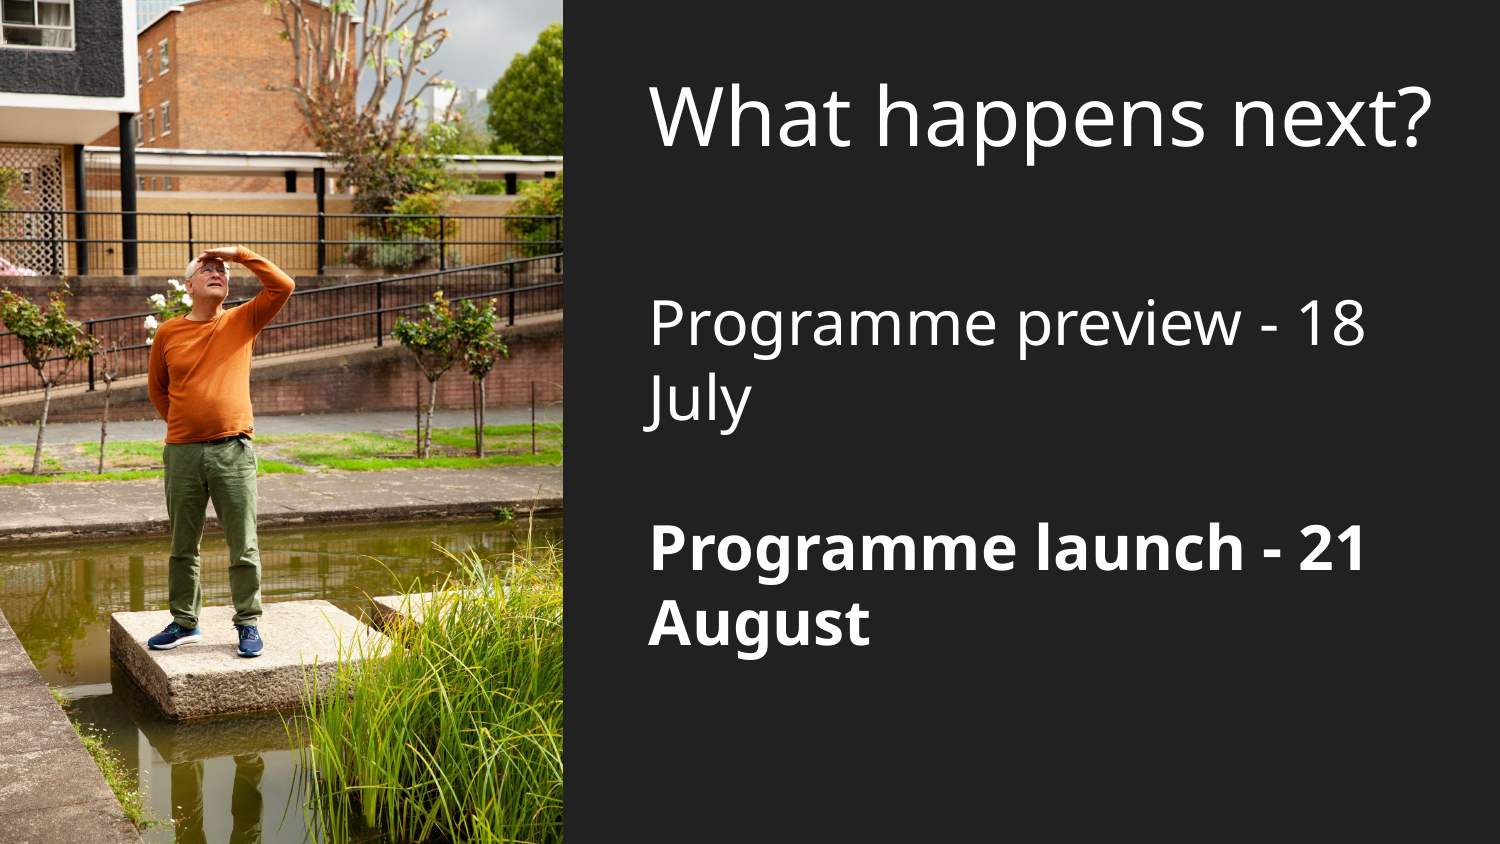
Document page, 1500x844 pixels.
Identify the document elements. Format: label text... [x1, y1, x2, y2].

text_box What happens next? Programme preview - 18 July Programme launch - 21 August [633, 49, 1466, 778]
picture [0, 0, 563, 844]
